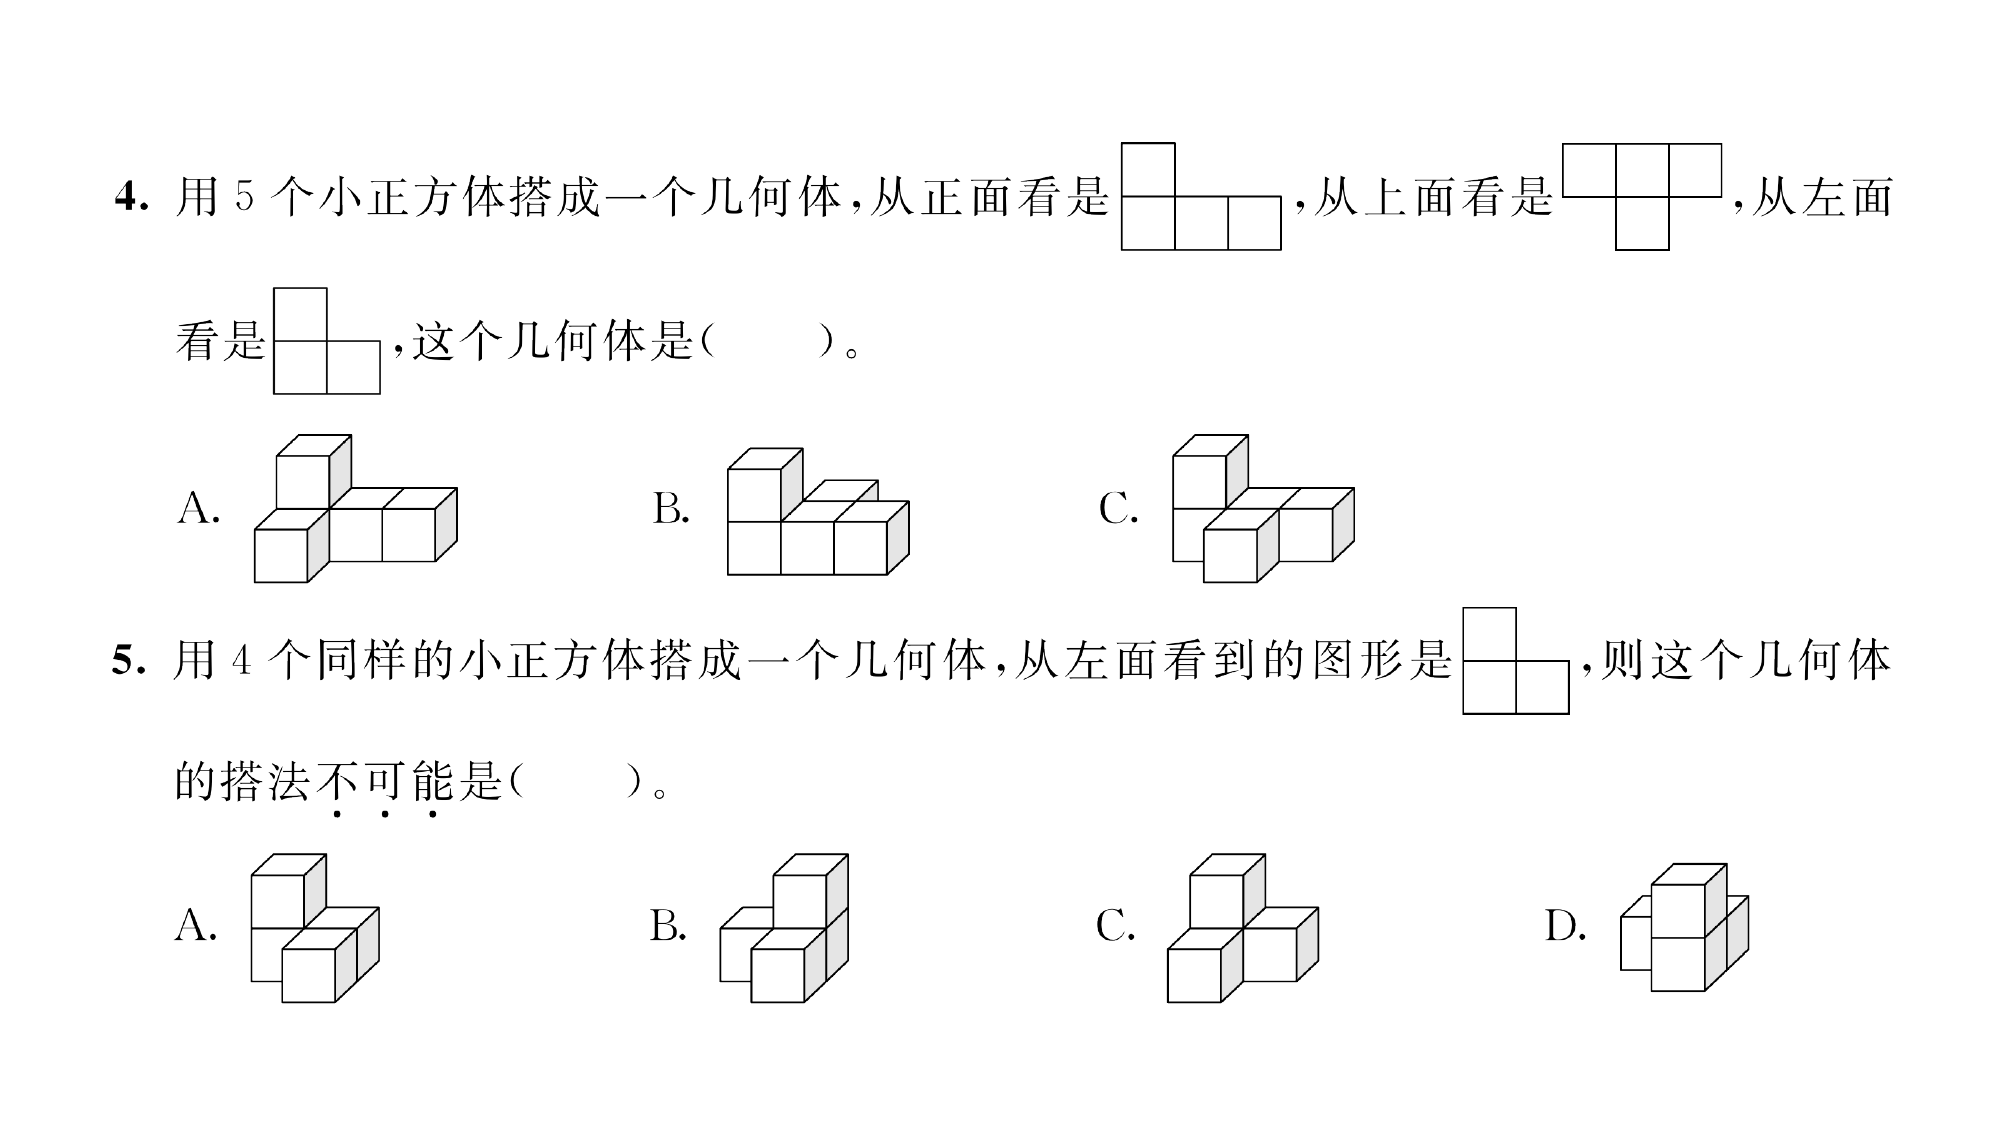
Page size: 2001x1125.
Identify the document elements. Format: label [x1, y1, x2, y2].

picture [108, 137, 2000, 1018]
